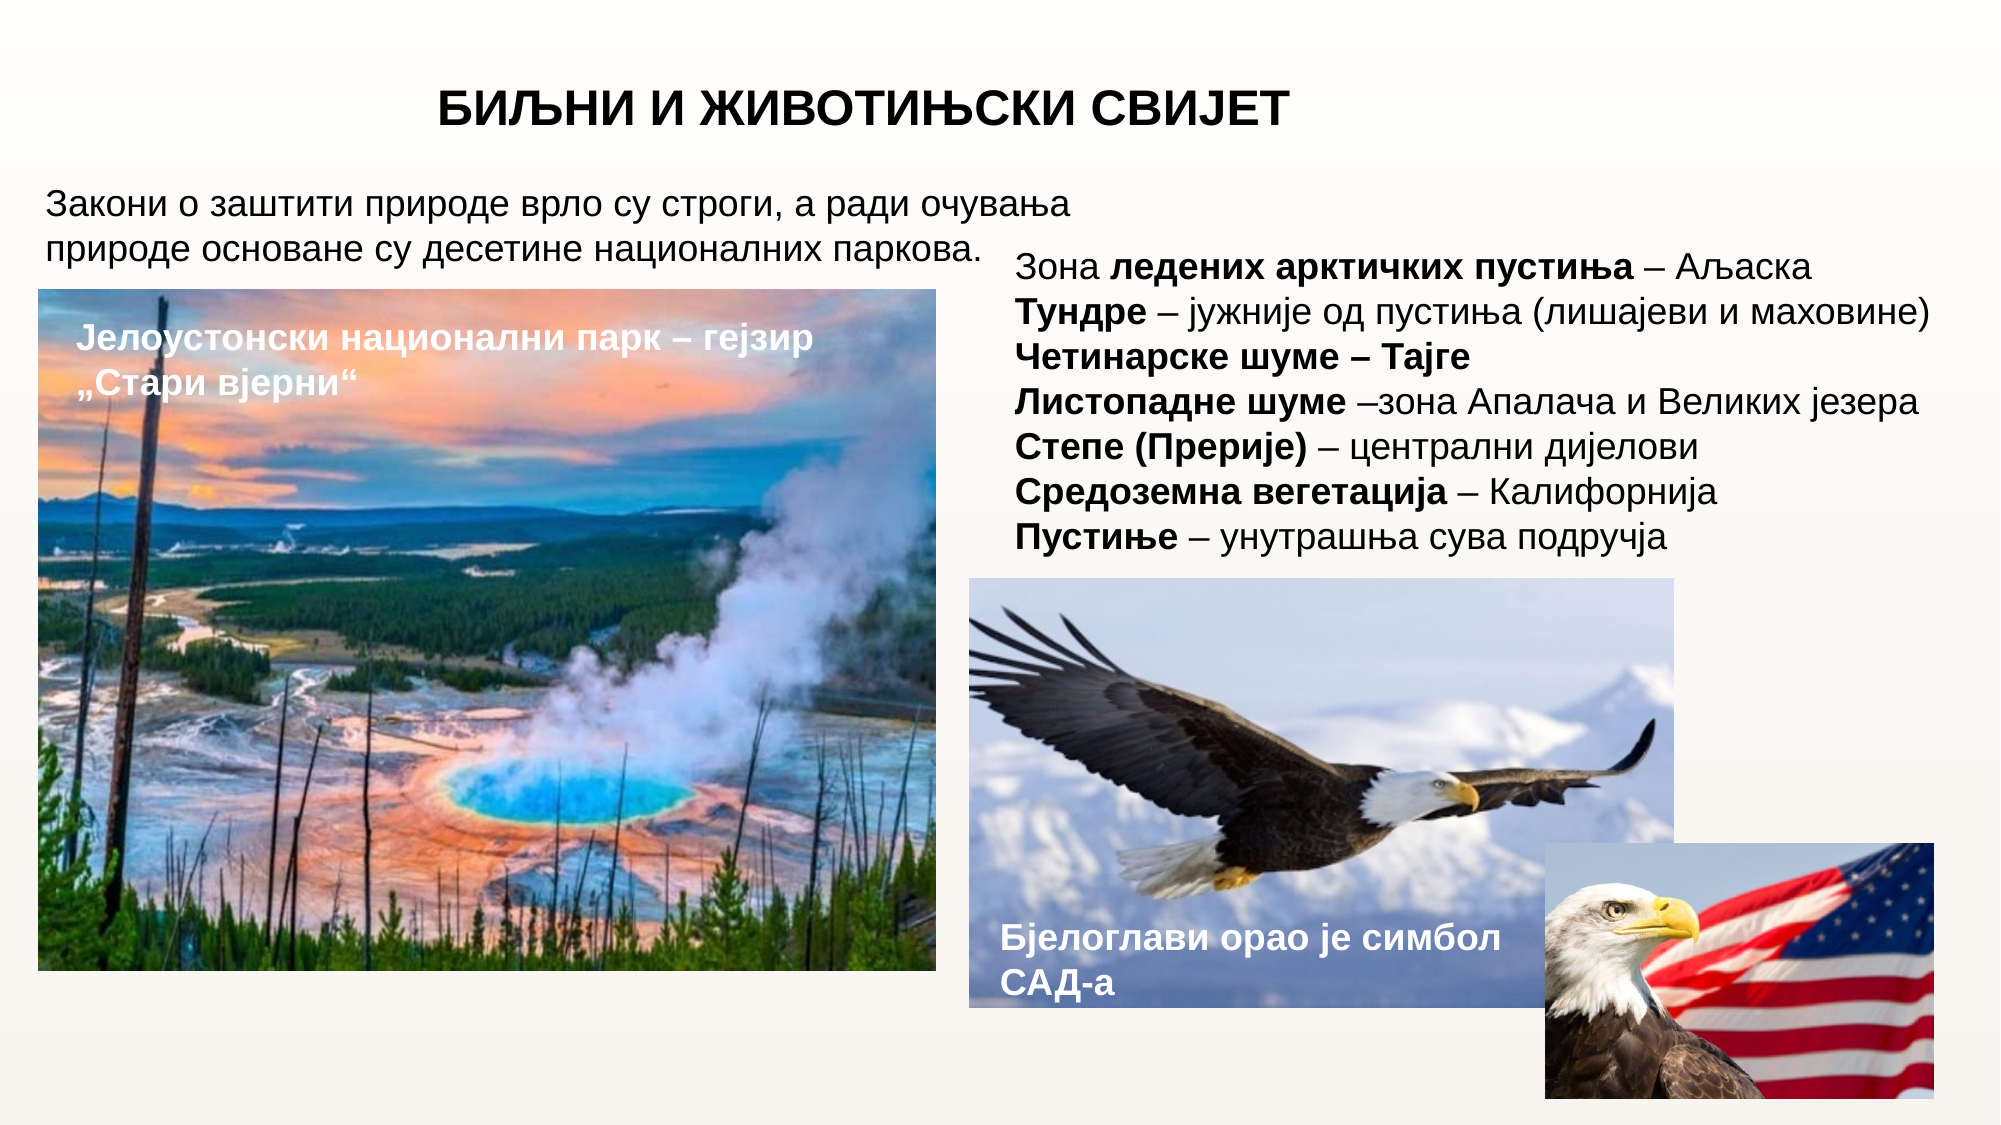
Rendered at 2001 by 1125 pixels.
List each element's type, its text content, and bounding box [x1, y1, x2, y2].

text_box Зона ледених арктичких пустиња – Аљаска Тундре – јужније од пустиња (лишајеви и маховине) Четинарске шуме – Тајге Листопадне шуме –зона Апалача и Великих језера Степе (Прерије) – централни дијелови Средоземна вегетација – Калифорнија Пустиње – унутрашња сува подручја [999, 234, 1977, 655]
picture [38, 289, 936, 971]
text_box БИЉНИ И ЖИВОТИЊСКИ СВИЈЕТ [422, 68, 1468, 144]
picture [969, 578, 1934, 1099]
text_box Закони о заштити природе врло су строги, а ради очувања природе основане су десетине националних паркова. [30, 171, 1123, 277]
